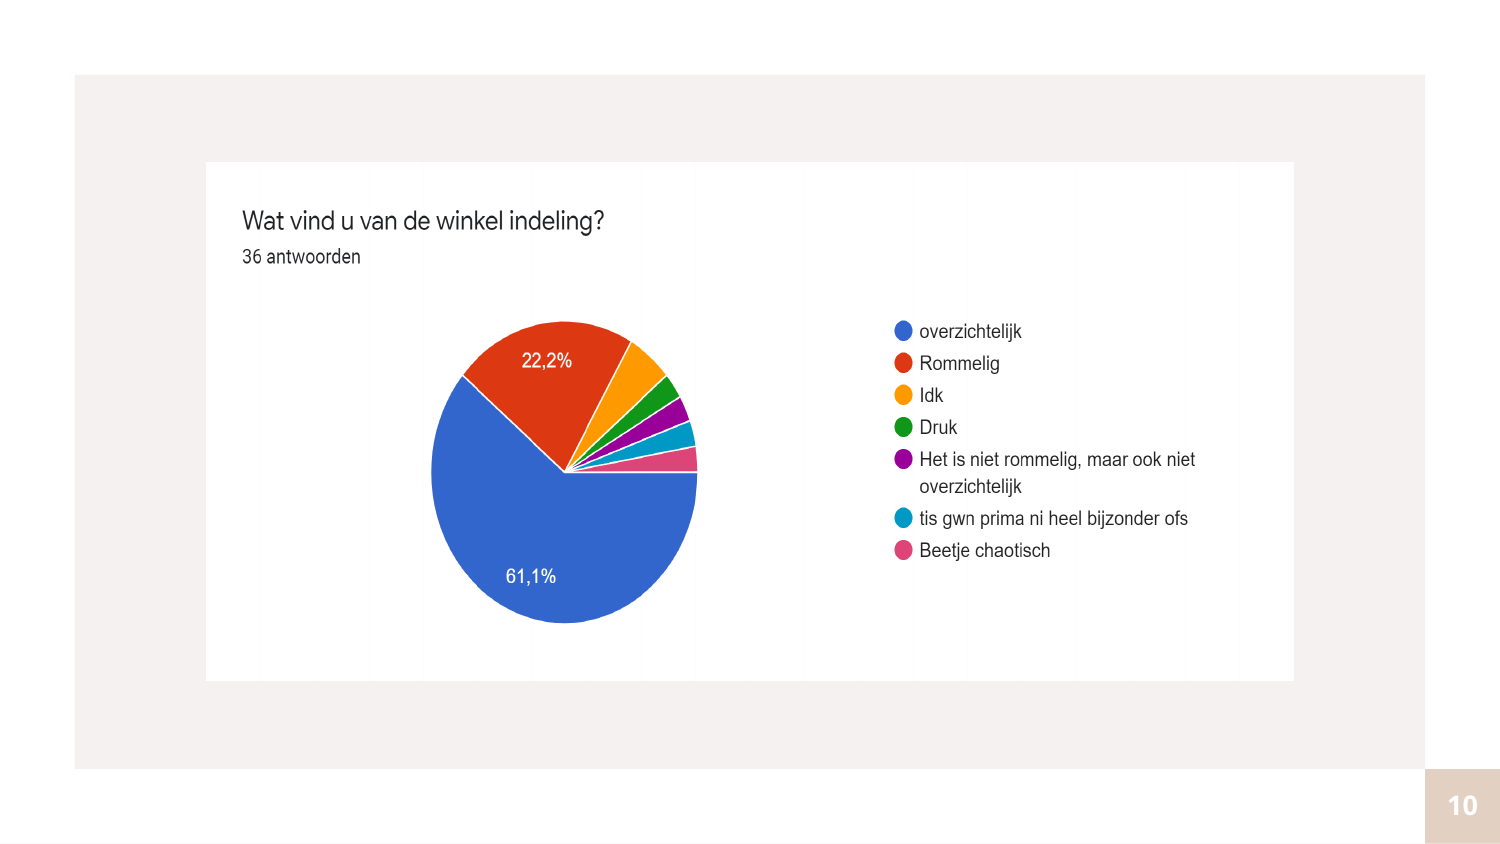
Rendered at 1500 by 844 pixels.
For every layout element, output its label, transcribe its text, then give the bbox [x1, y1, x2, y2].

picture [206, 162, 1294, 682]
slide_number 10 [1425, 769, 1500, 844]
